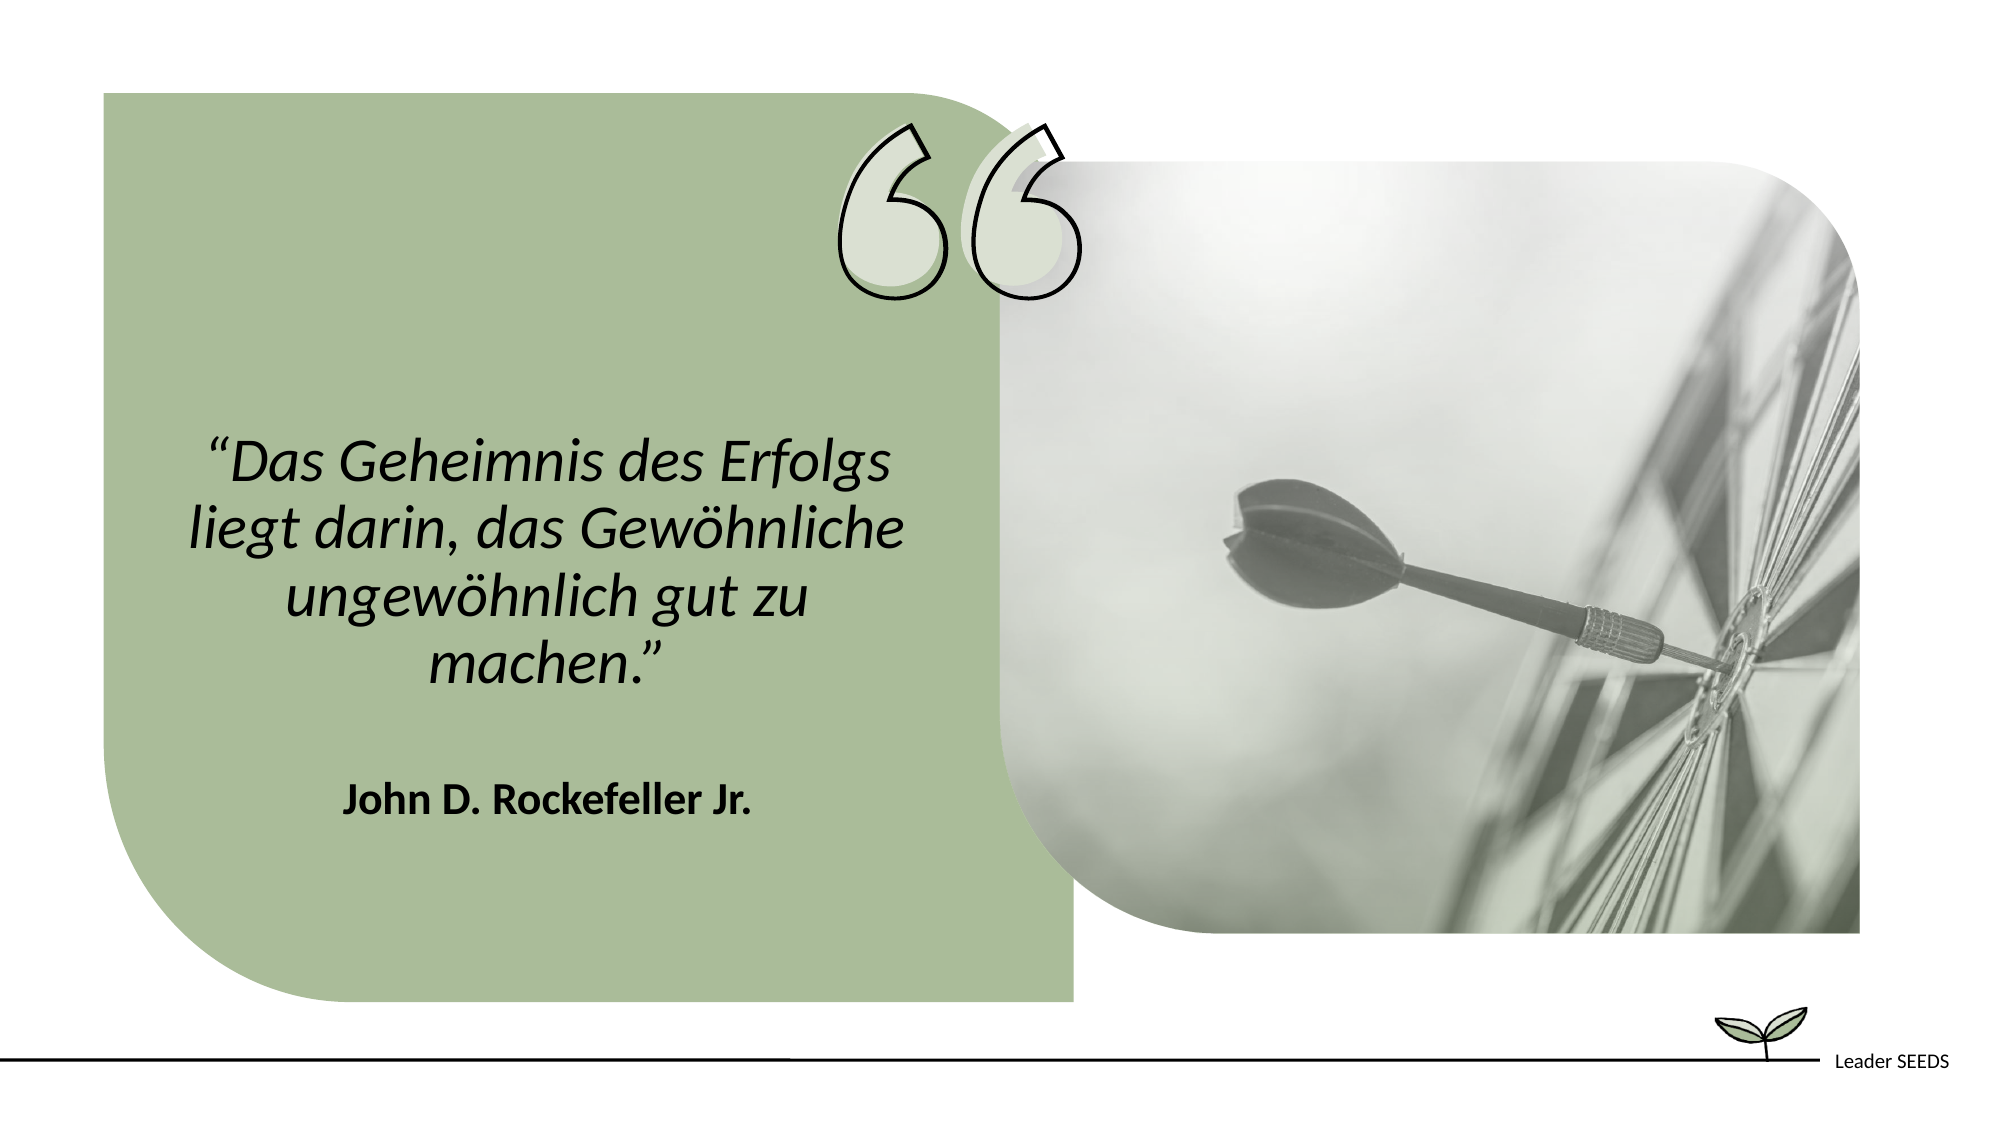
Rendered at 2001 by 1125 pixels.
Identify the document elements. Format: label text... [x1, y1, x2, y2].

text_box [837, 122, 1082, 301]
picture [999, 161, 1860, 934]
text_box John D. Rockefeller Jr. [288, 761, 808, 845]
list “Das Geheimnis des Erfolgs liegt darin, das Gewöhnliche ungewöhnlich gut zu machen.” [164, 250, 932, 875]
